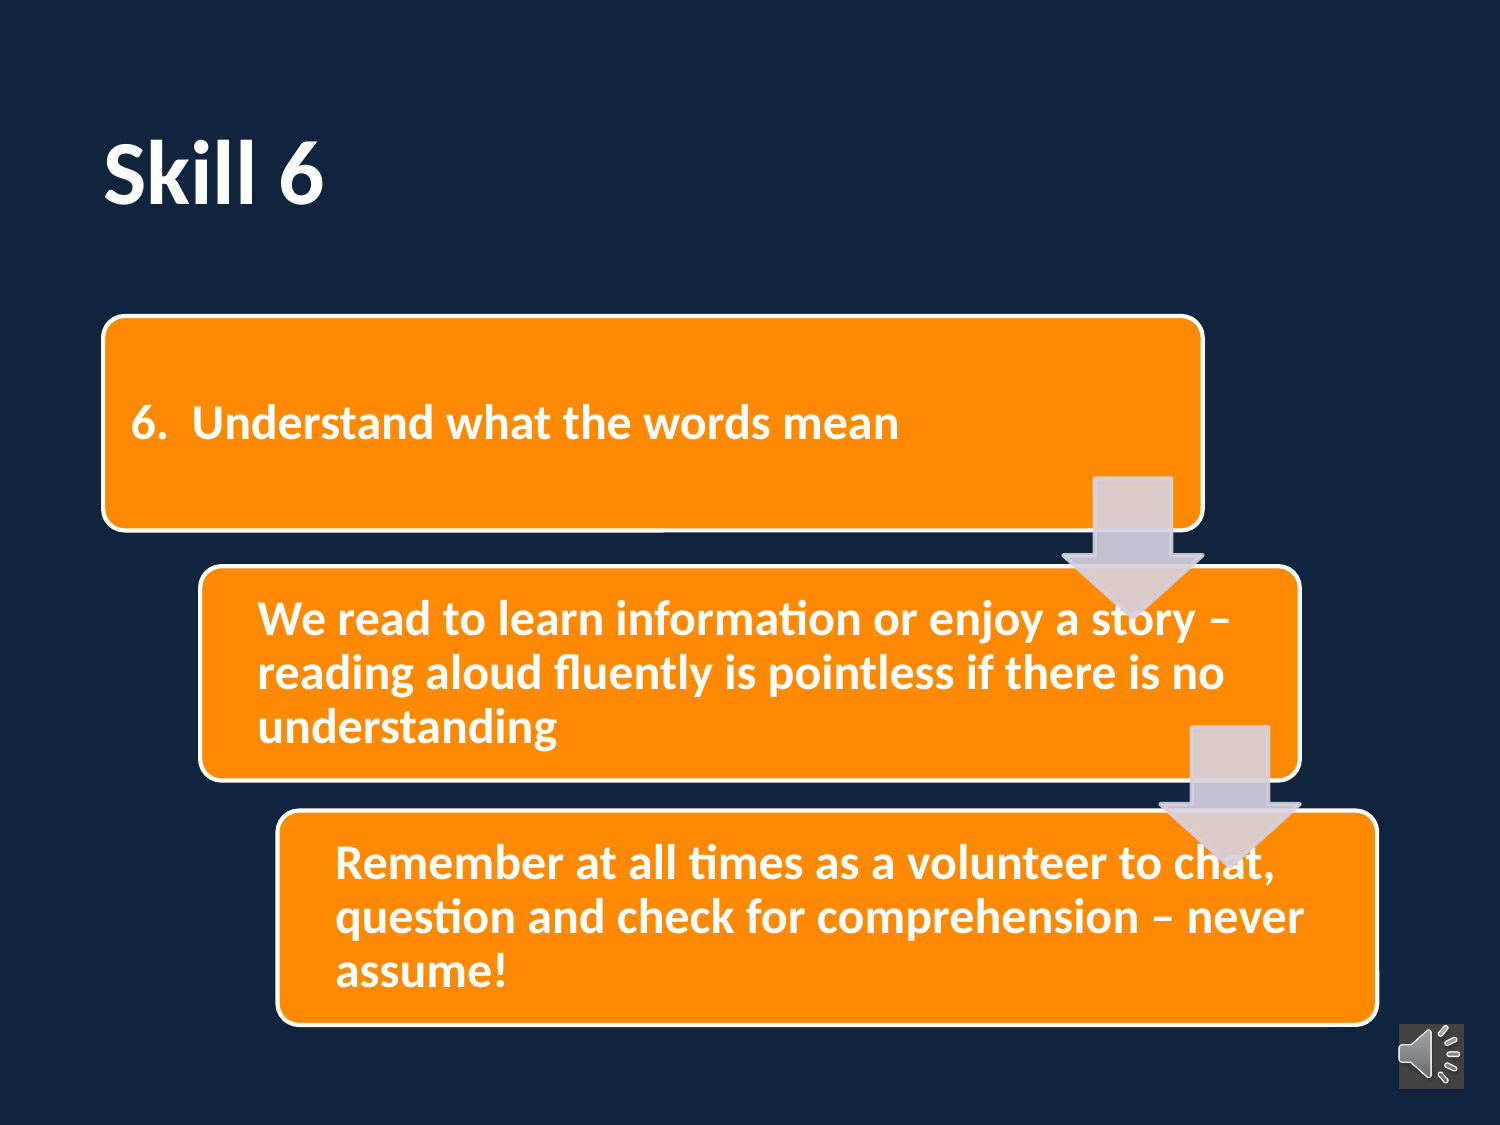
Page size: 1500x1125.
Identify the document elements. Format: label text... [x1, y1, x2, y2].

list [102, 315, 1398, 1031]
picture [1397, 1022, 1465, 1090]
text_box Skill 6 [88, 105, 1117, 230]
